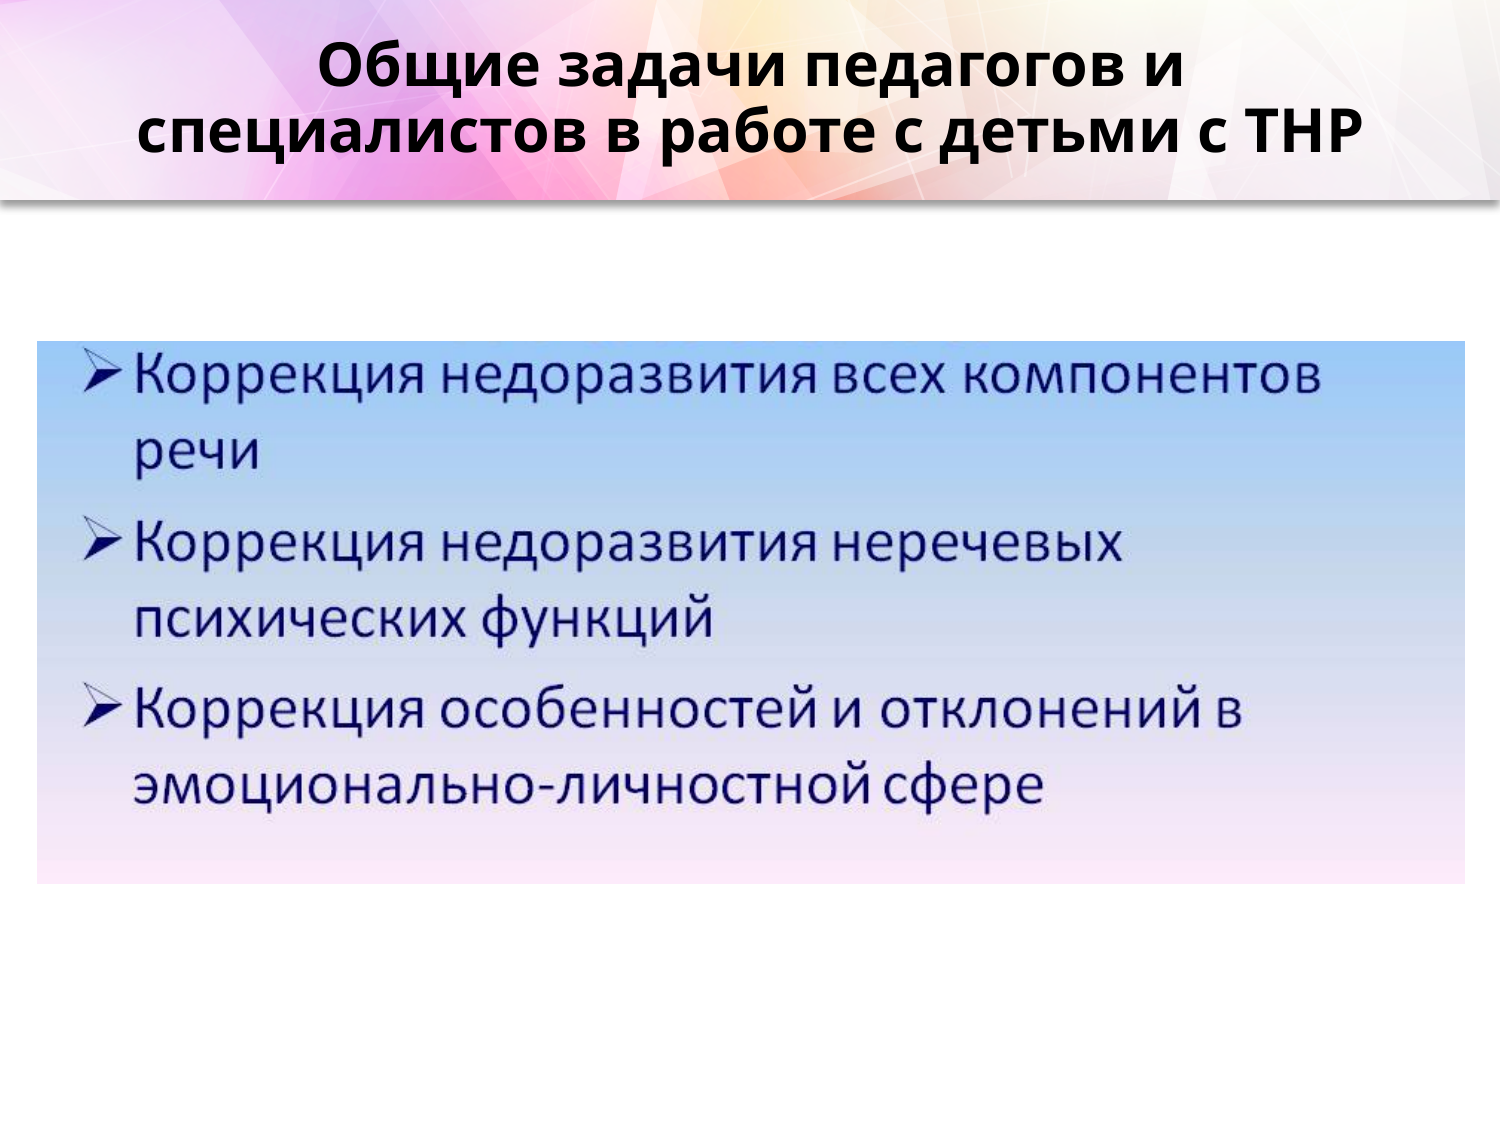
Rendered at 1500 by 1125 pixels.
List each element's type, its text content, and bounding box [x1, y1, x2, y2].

title Общие задачи педагогов и специалистов в работе с детьми с ТНР [108, 19, 1395, 180]
picture [0, 0, 1500, 200]
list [37, 341, 1465, 884]
